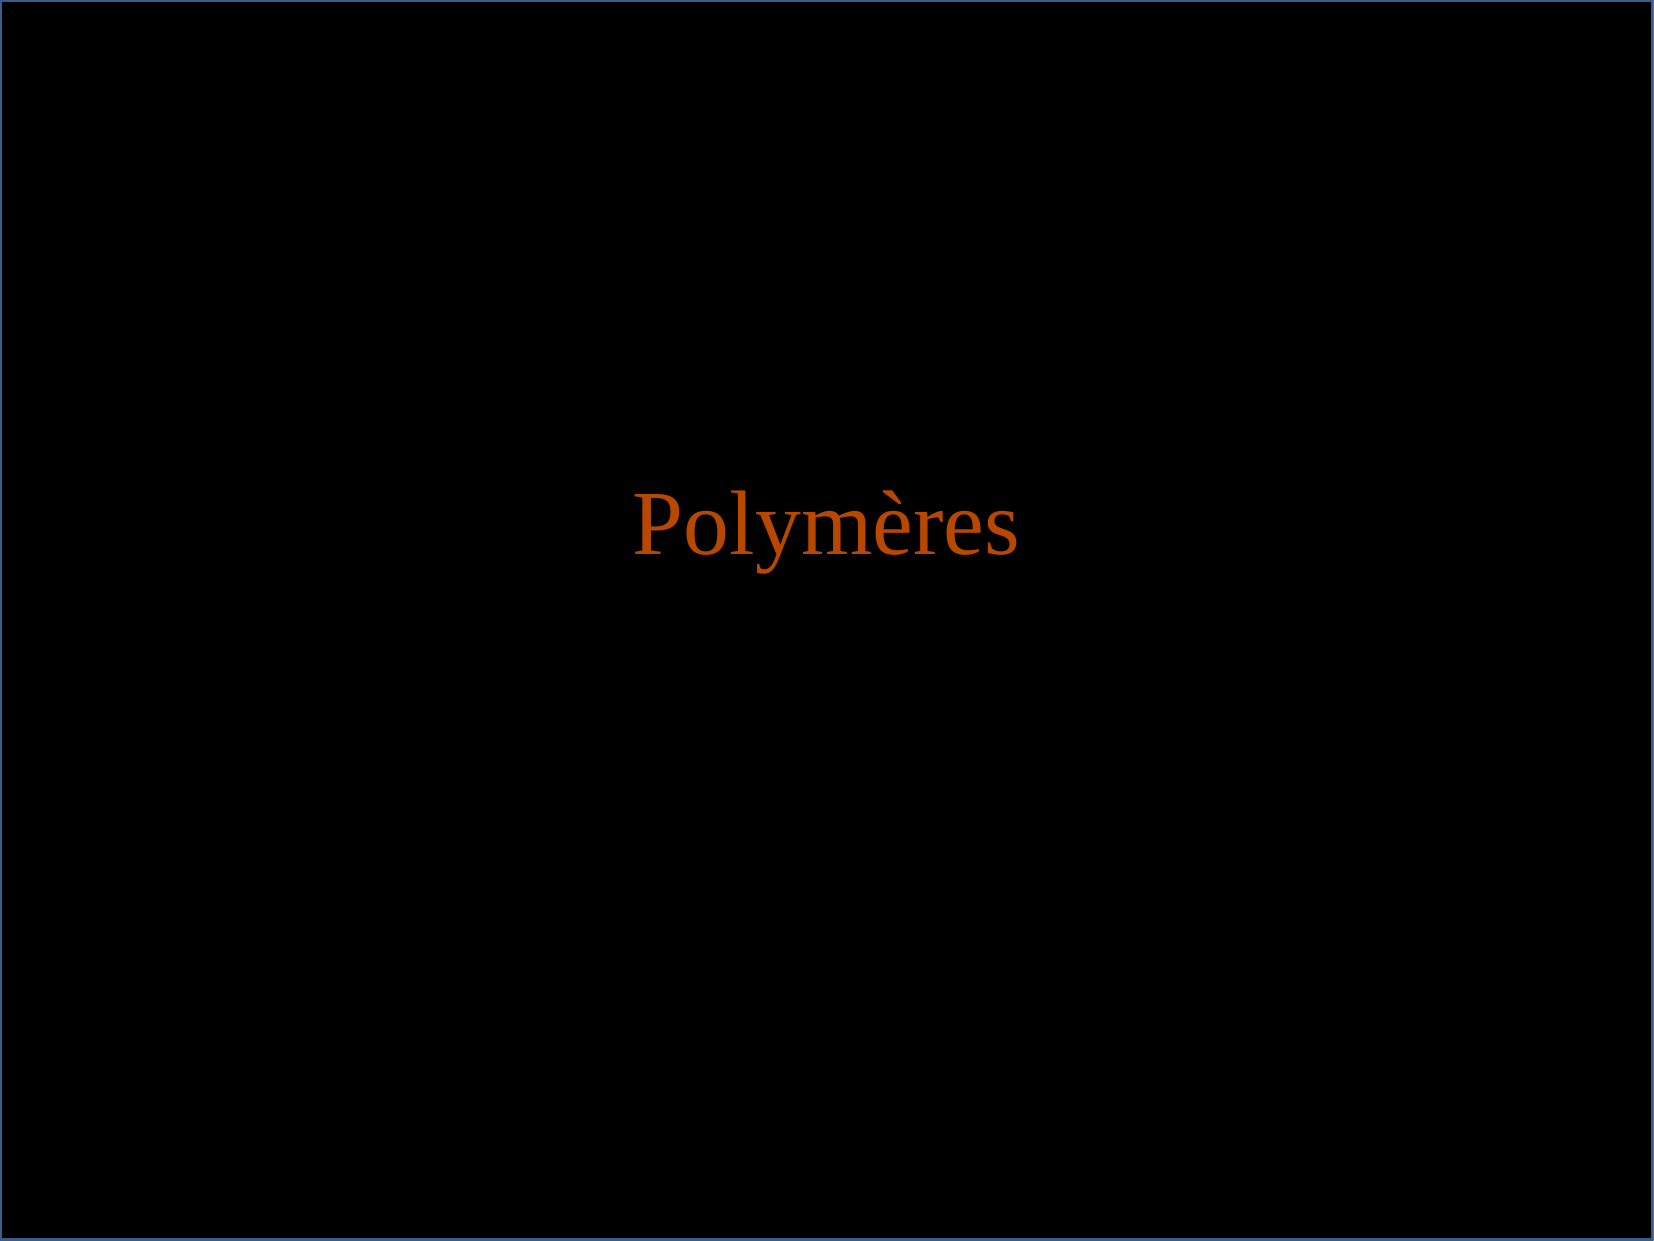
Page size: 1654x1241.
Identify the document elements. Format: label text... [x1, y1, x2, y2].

title Polymères [123, 385, 1530, 651]
